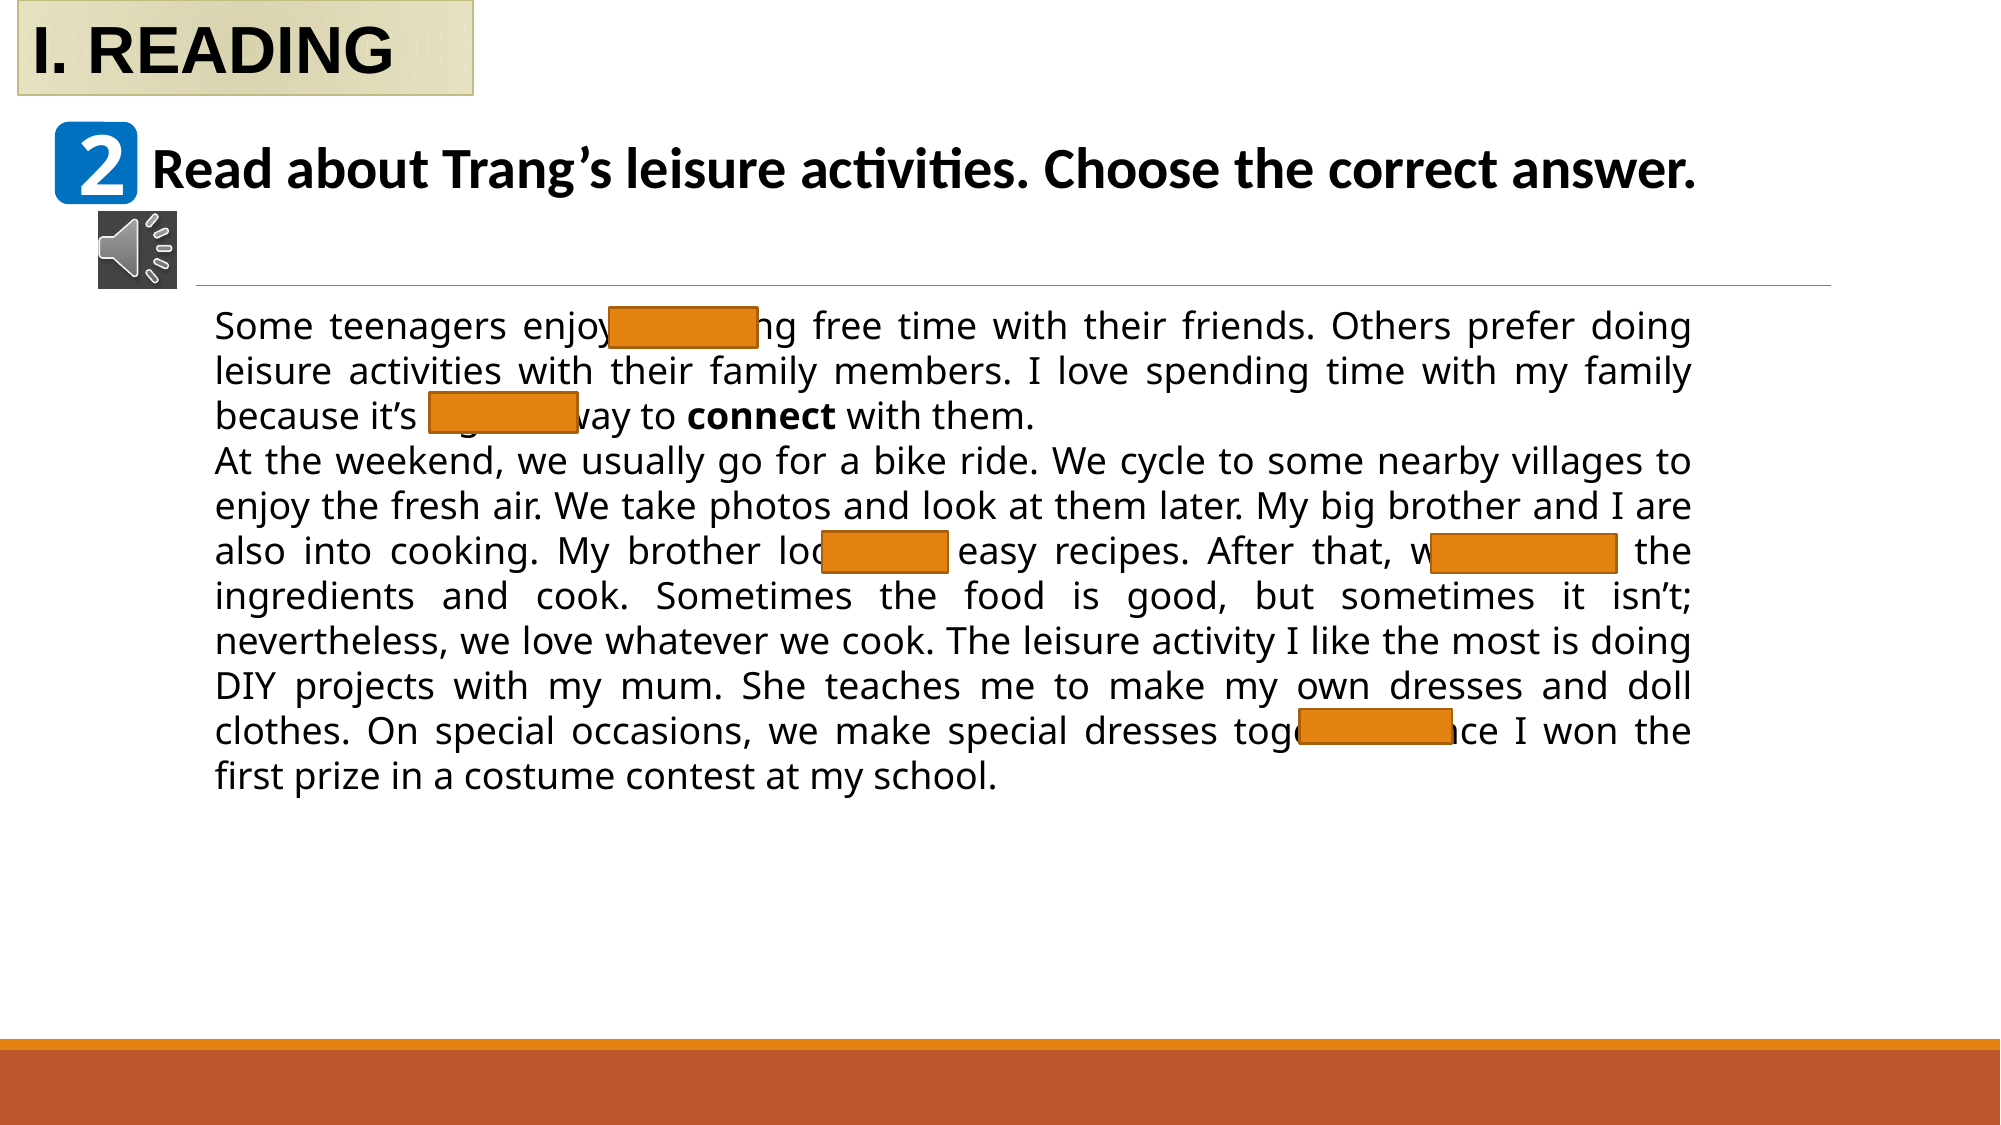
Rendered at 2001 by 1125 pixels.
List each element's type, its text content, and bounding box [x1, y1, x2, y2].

text_box Read about Trang’s leisure activities. Choose the correct answer. [137, 123, 1834, 208]
text_box [1430, 533, 1618, 574]
text_box [129, 121, 137, 205]
text_box [608, 306, 759, 349]
text_box 2 [63, 104, 129, 220]
picture [96, 209, 178, 291]
text_box [428, 391, 579, 434]
text_box I. READING [17, 0, 474, 96]
text_box Some teenagers enjoy spending free time with their friends. Others prefer doing leisure activities with their family members. I love spending time with my family because it’s a great way to connect with them. At the weekend, we usually go for a bike ride. We cycle to some nearby villages to enjoy the fresh air. We take photos and look at them later. My big brother and I are also into cooking. My brother looks for easy recipes. After that, we prepare the ingredients and cook. Sometimes the food is good, but sometimes it isn’t; nevertheless, we love whatever we cook. The leisure activity I like the most is doing DIY projects with my mum. She teaches me to make my own dresses and doll clothes. On special occasions, we make special dresses together. Once I won the first prize in a costume contest at my school. [199, 294, 1709, 850]
text_box [1298, 708, 1453, 745]
text_box [821, 530, 949, 574]
text_box [53, 121, 63, 205]
